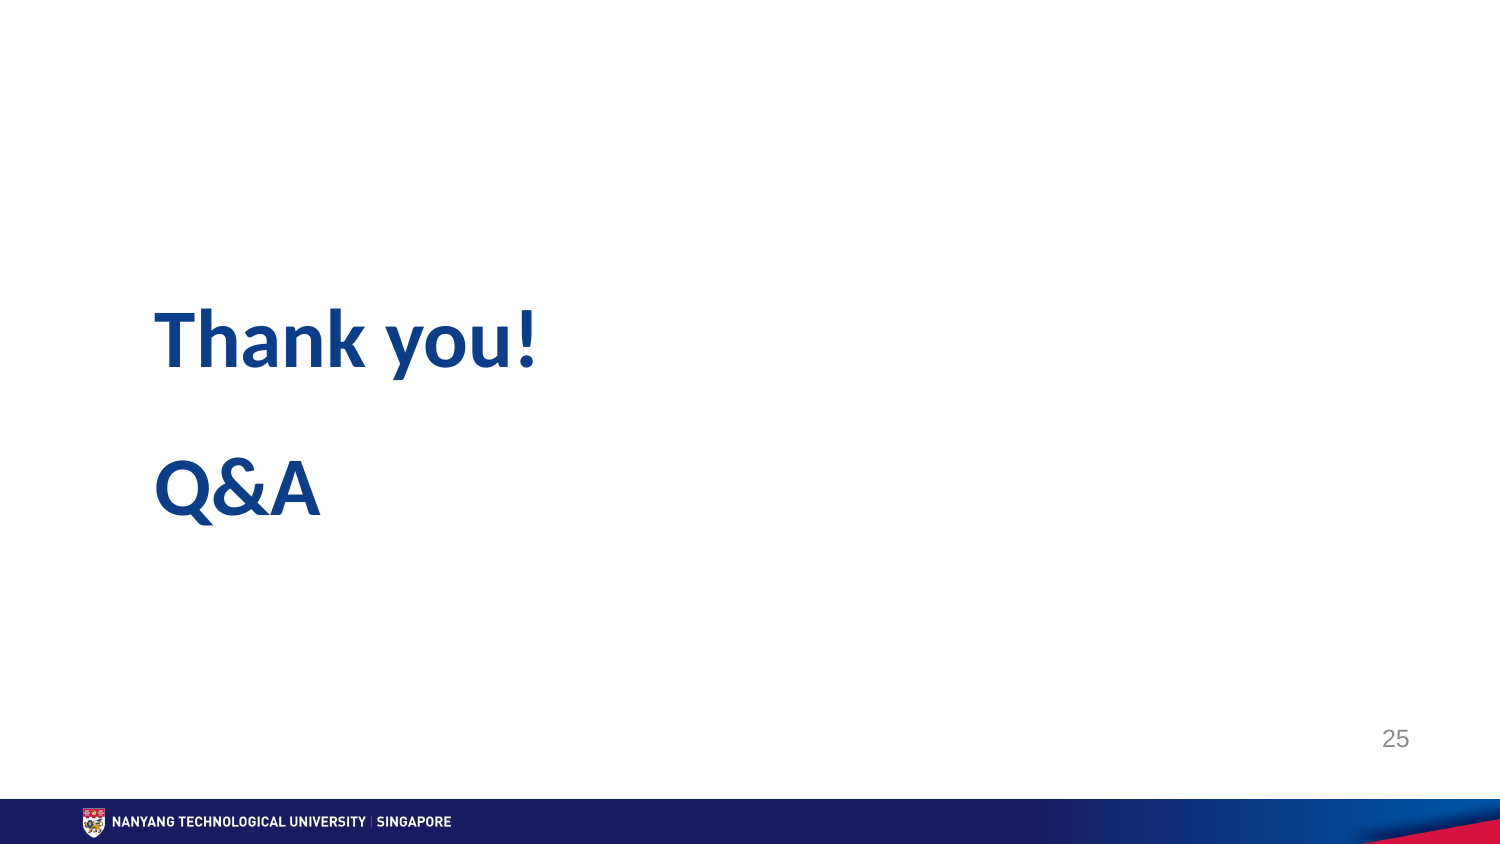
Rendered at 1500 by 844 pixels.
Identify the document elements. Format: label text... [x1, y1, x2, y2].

text_box Thank you! Q&A [154, 284, 578, 522]
picture [0, 799, 1500, 844]
slide_number 25 [1074, 715, 1425, 761]
